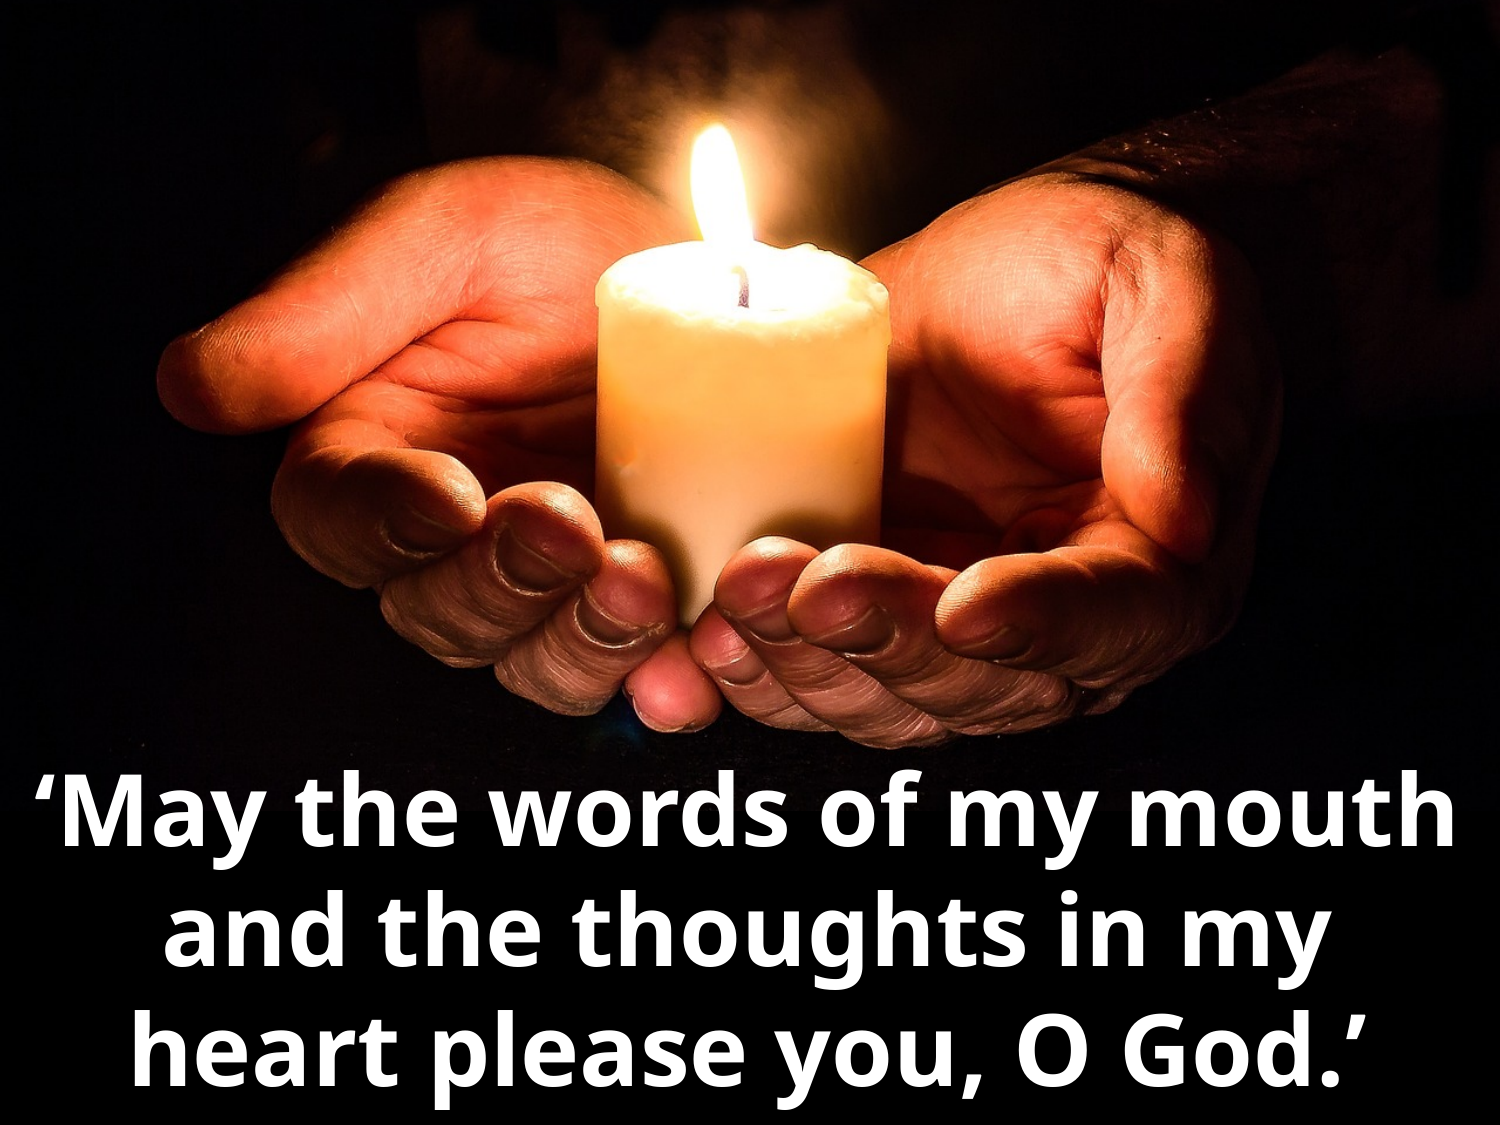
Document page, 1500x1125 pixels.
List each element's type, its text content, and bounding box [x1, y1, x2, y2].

text_box ‘May the words of my mouth and the thoughts in my heart please you, O God.’ [5, 819, 1490, 1114]
picture [0, 0, 1500, 811]
